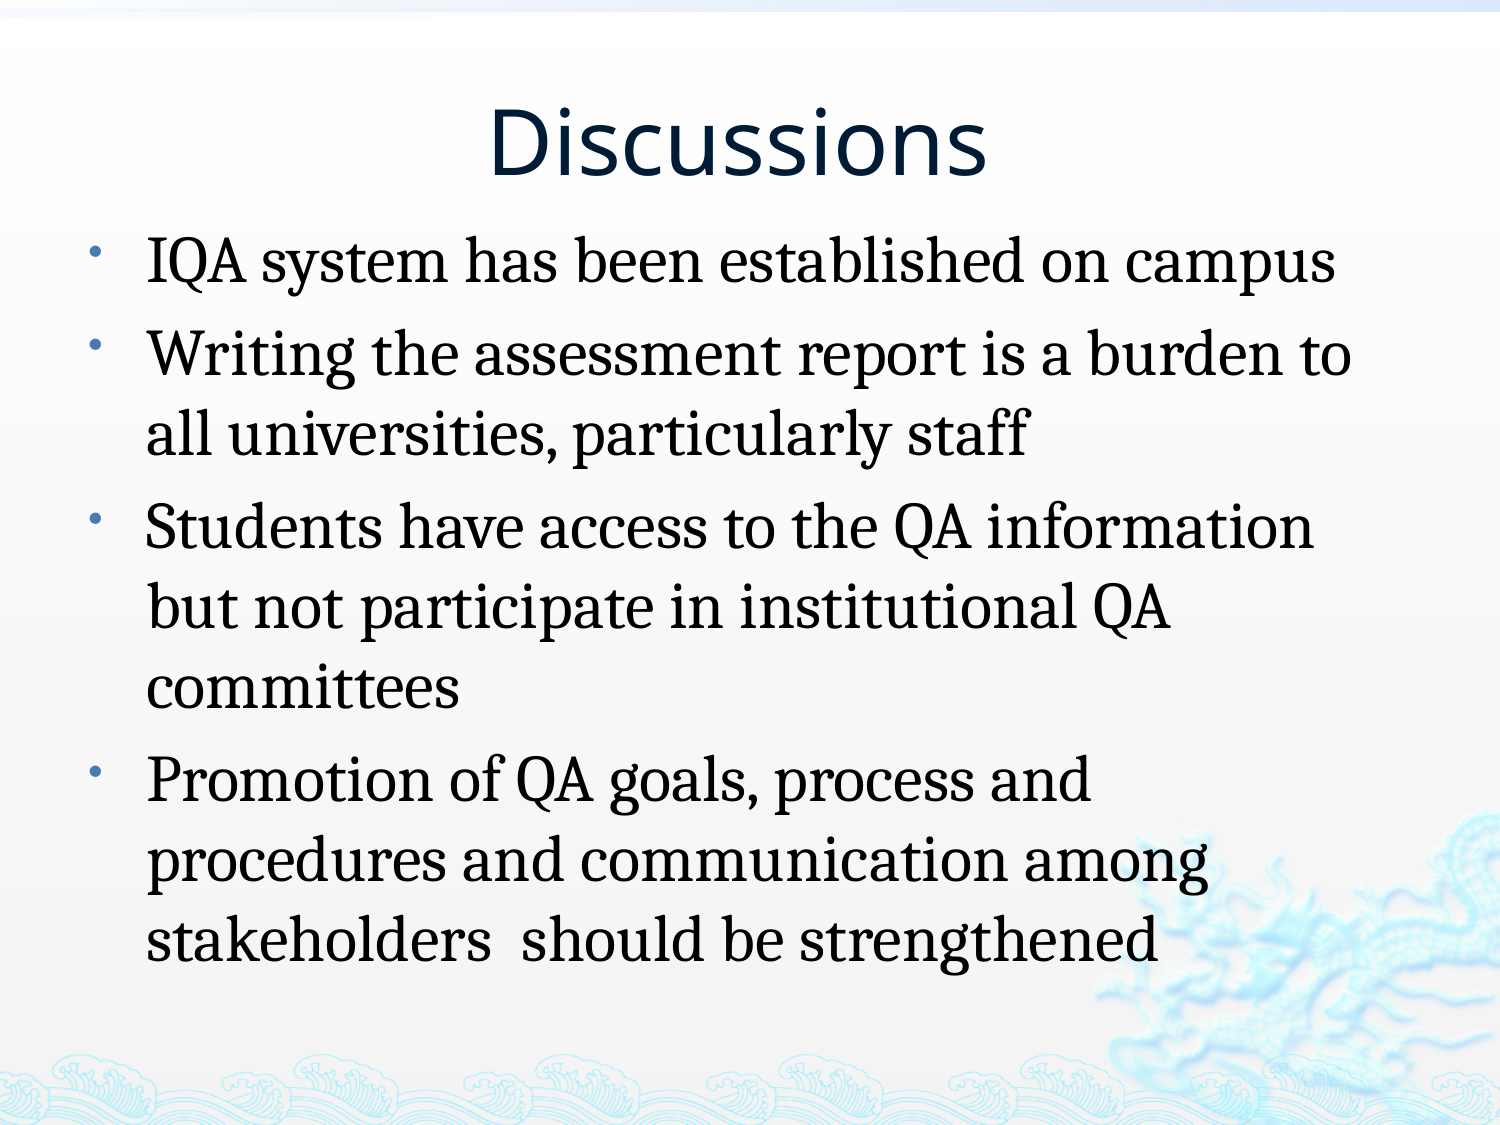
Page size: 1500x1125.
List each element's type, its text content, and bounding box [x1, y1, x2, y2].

list IQA system has been established on campus Writing the assessment report is a burden to all universities, particularly staff Students have access to the QA information but not participate in institutional QA committees Promotion of QA goals, process and procedures and communication among stakeholders should be strengthened [75, 208, 1425, 1094]
title Discussions [75, 45, 1425, 208]
